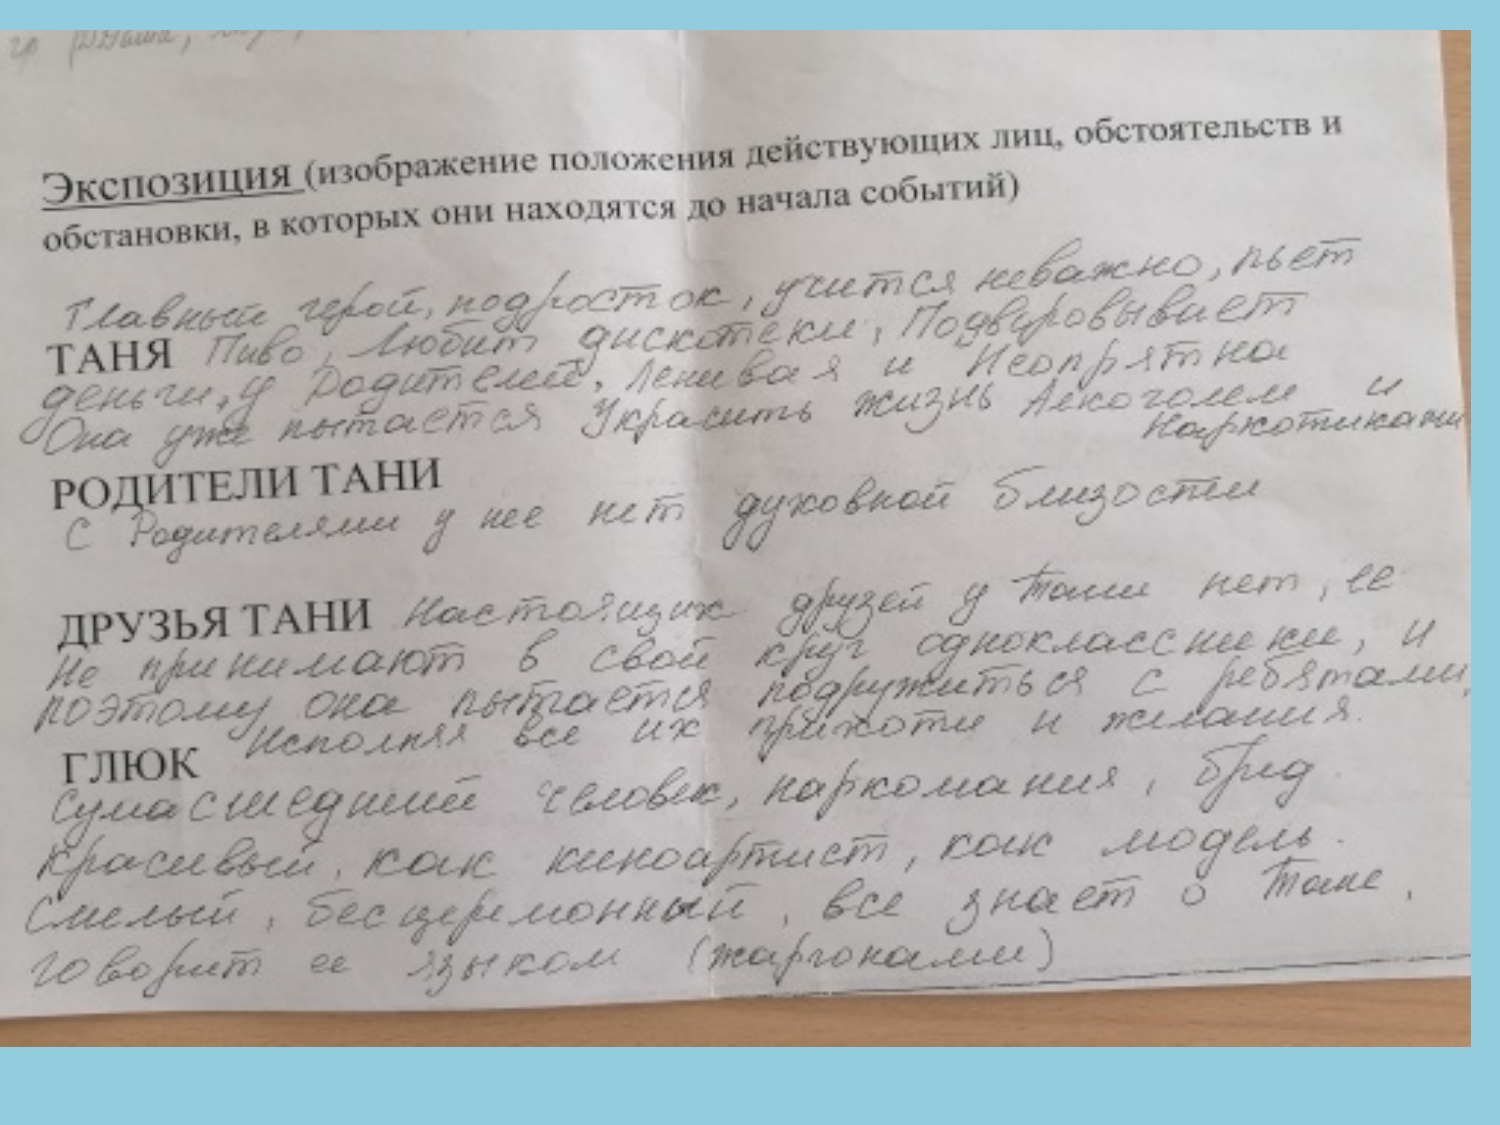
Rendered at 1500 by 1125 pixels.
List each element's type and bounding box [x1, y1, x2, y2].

picture [0, 30, 1471, 1047]
